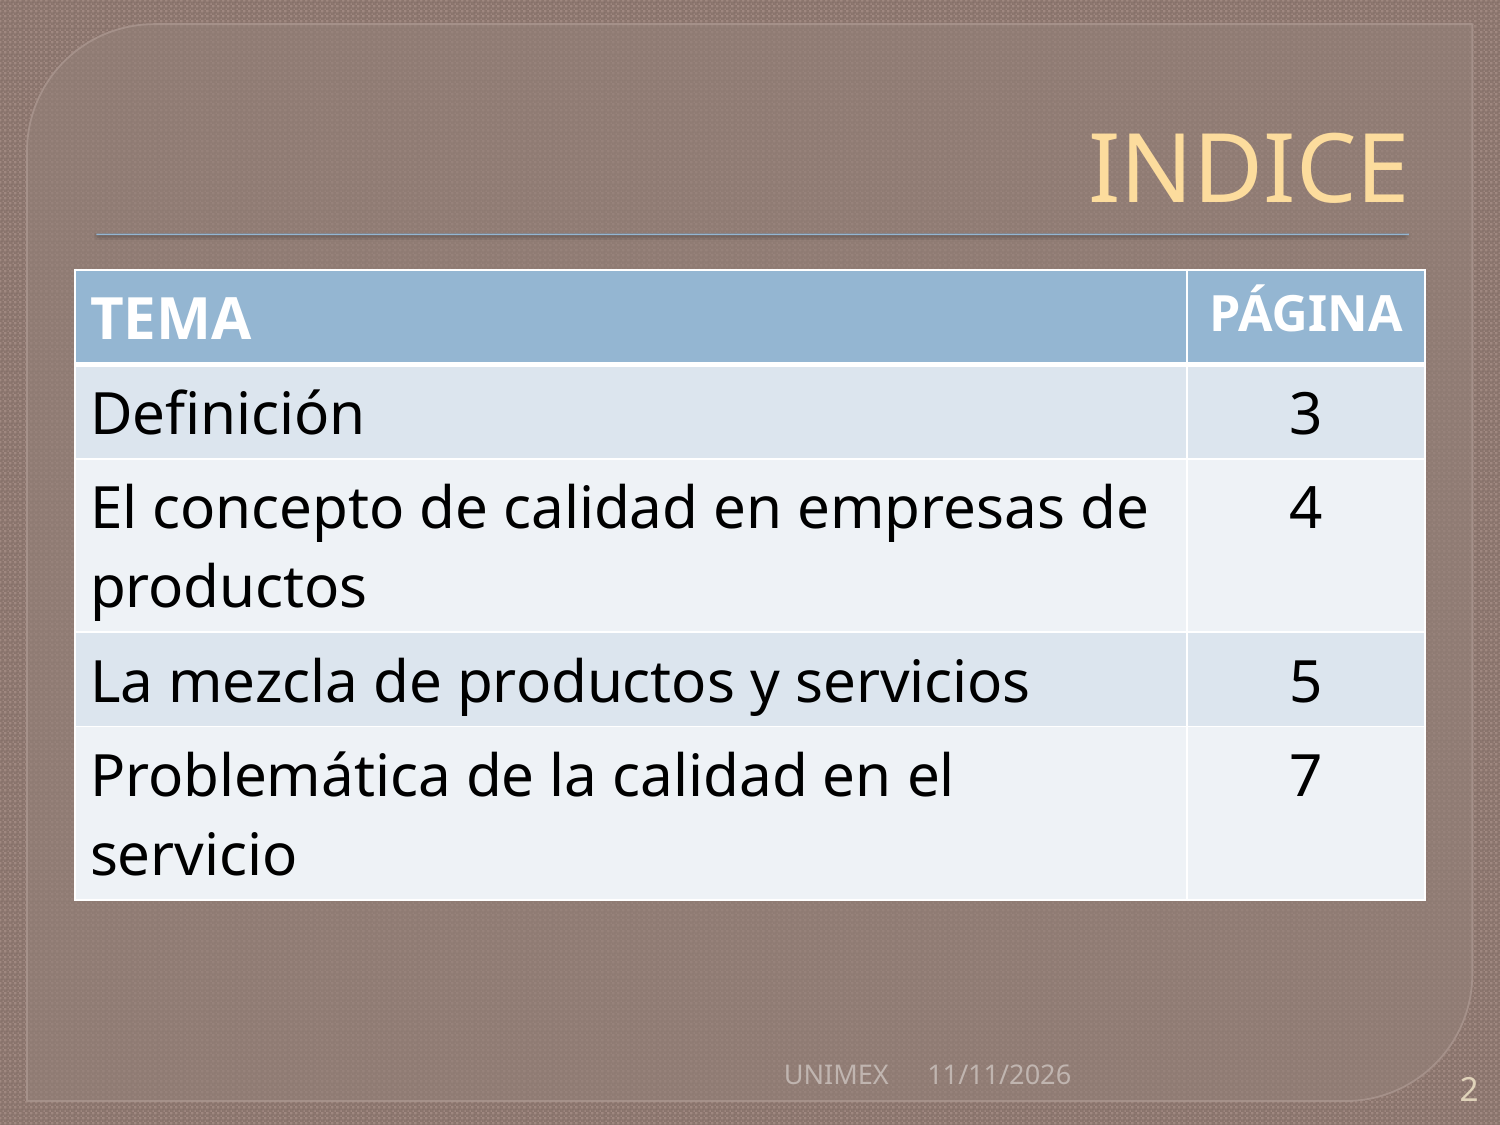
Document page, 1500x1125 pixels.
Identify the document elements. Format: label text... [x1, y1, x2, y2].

table_cell 5 [1188, 633, 1424, 726]
slide_number 2 [1417, 1068, 1494, 1114]
table_cell 4 [1188, 460, 1424, 631]
table_cell 7 [1188, 727, 1424, 899]
footer UNIMEX [212, 1050, 904, 1095]
table_cell 3 [1188, 367, 1424, 458]
table_cell El concepto de calidad en empresas de productos [76, 460, 1186, 631]
table_cell La mezcla de productos y servicios [76, 633, 1186, 726]
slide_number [912, 1050, 1405, 1095]
title INDICE [75, 41, 1425, 230]
table_header TEMA [76, 271, 1186, 362]
table_cell Definición [76, 367, 1186, 458]
table_header PÁGINA [1188, 271, 1424, 362]
table_cell Problemática de la calidad en el servicio [76, 727, 1186, 899]
